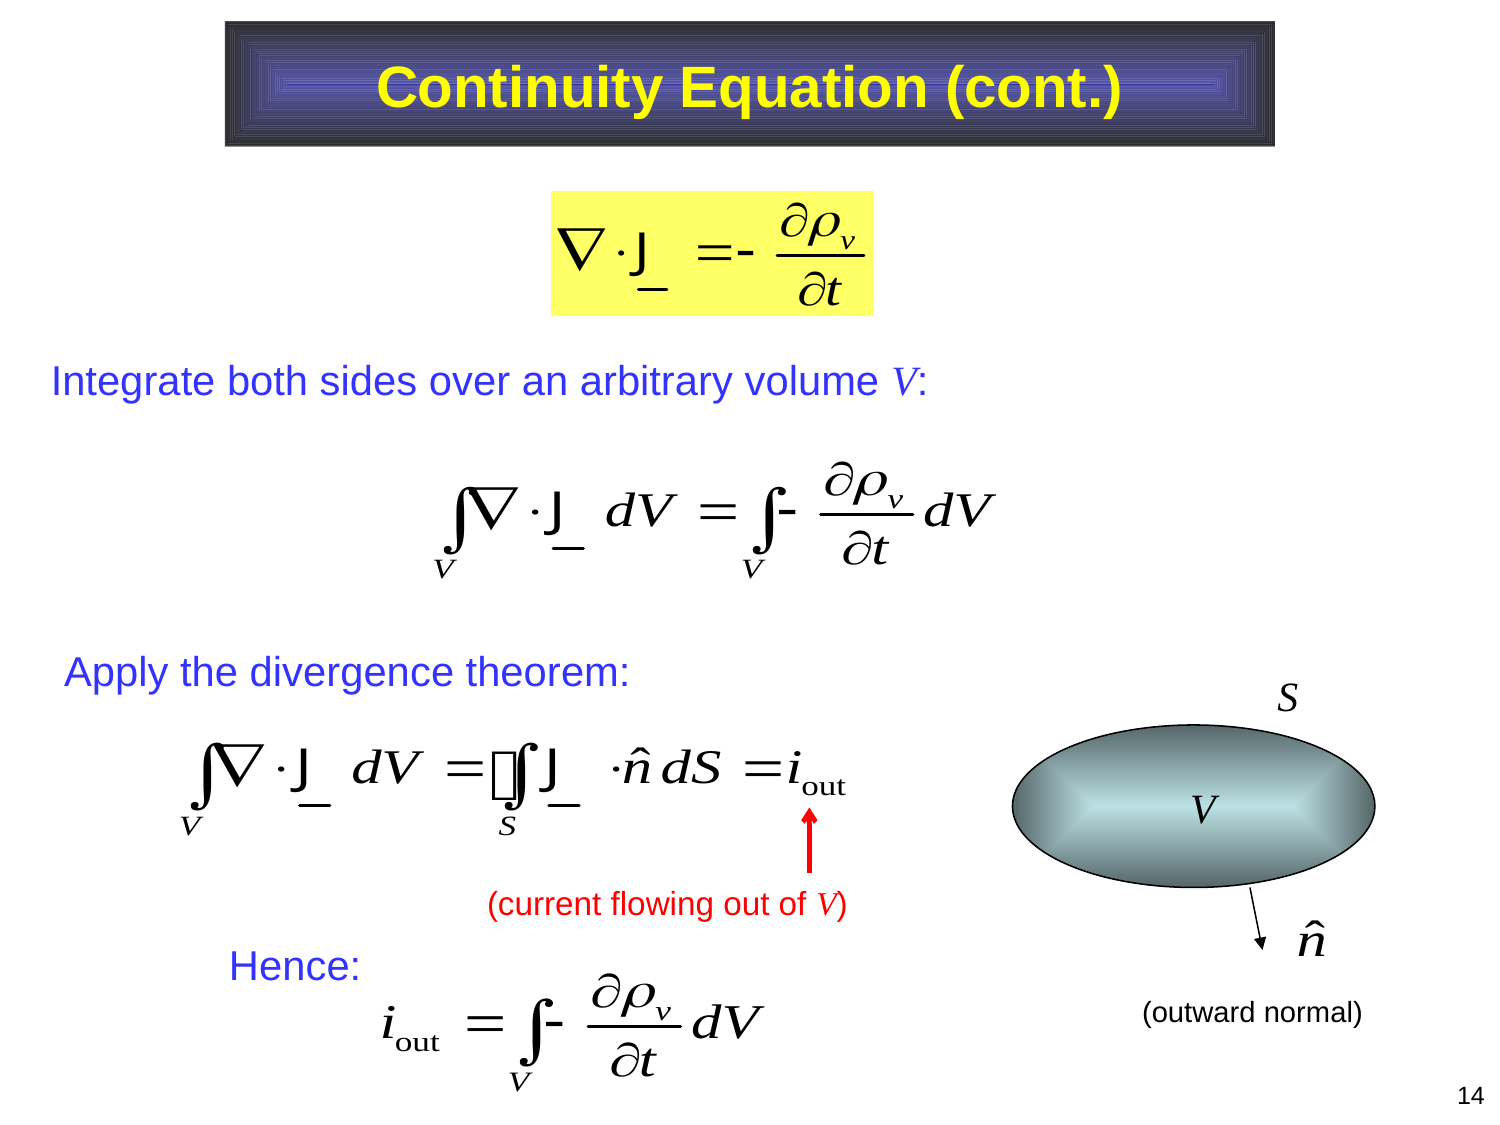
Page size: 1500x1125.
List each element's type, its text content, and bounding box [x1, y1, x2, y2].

text_box Hence: [214, 931, 377, 996]
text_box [550, 190, 875, 317]
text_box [170, 726, 859, 849]
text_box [424, 449, 1012, 592]
text_box Apply the divergence theorem: [49, 637, 646, 703]
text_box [1012, 662, 1376, 970]
text_box (outward normal) [1127, 985, 1378, 1036]
text_box (current flowing out of V) [472, 875, 863, 930]
text_box Integrate both sides over an arbitrary volume V: [36, 346, 944, 411]
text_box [372, 961, 779, 1104]
slide_number 14 [1149, 1065, 1500, 1125]
text_box Continuity Equation (cont.) [224, 21, 1275, 147]
